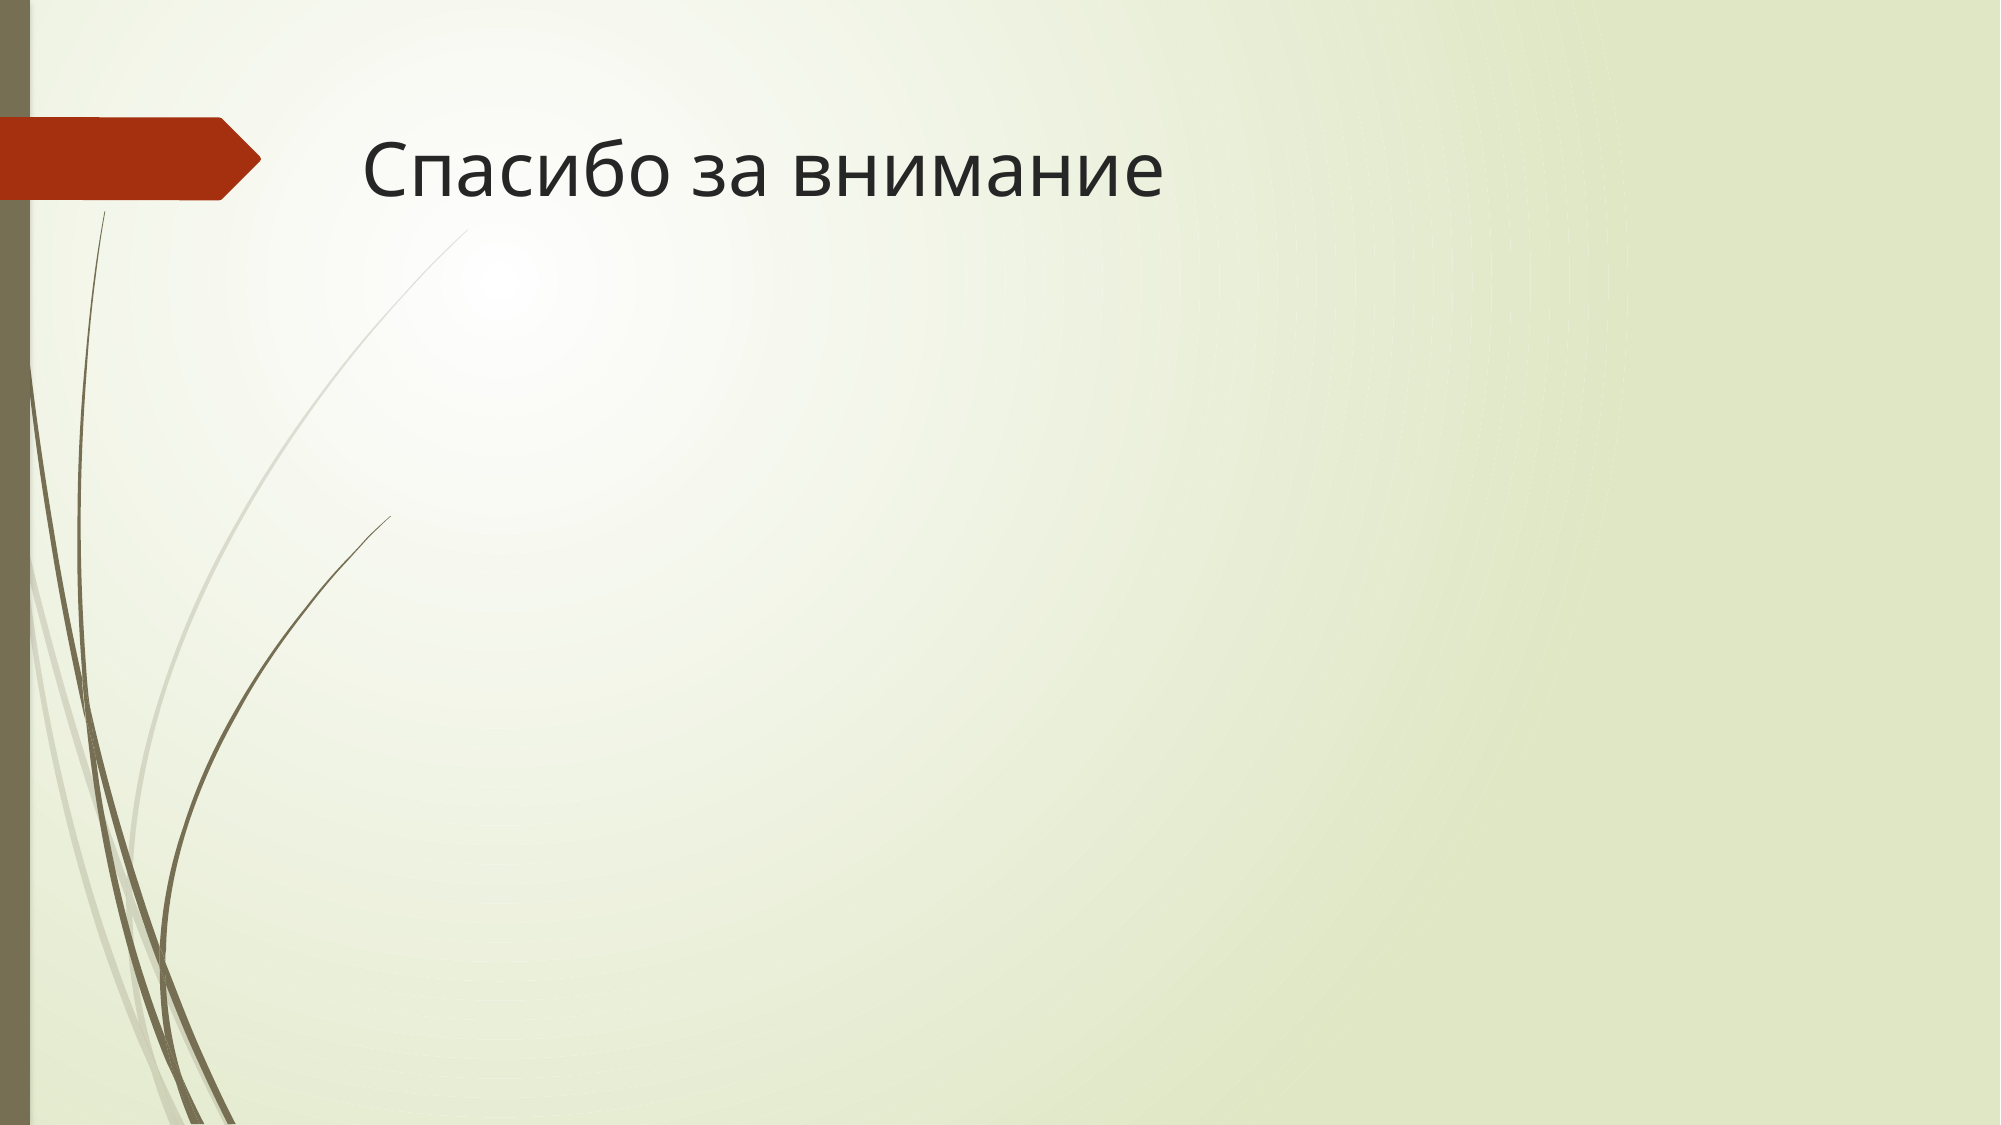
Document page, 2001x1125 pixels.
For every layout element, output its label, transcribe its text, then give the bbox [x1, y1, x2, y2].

title Спасибо за внимание [346, 114, 1809, 325]
